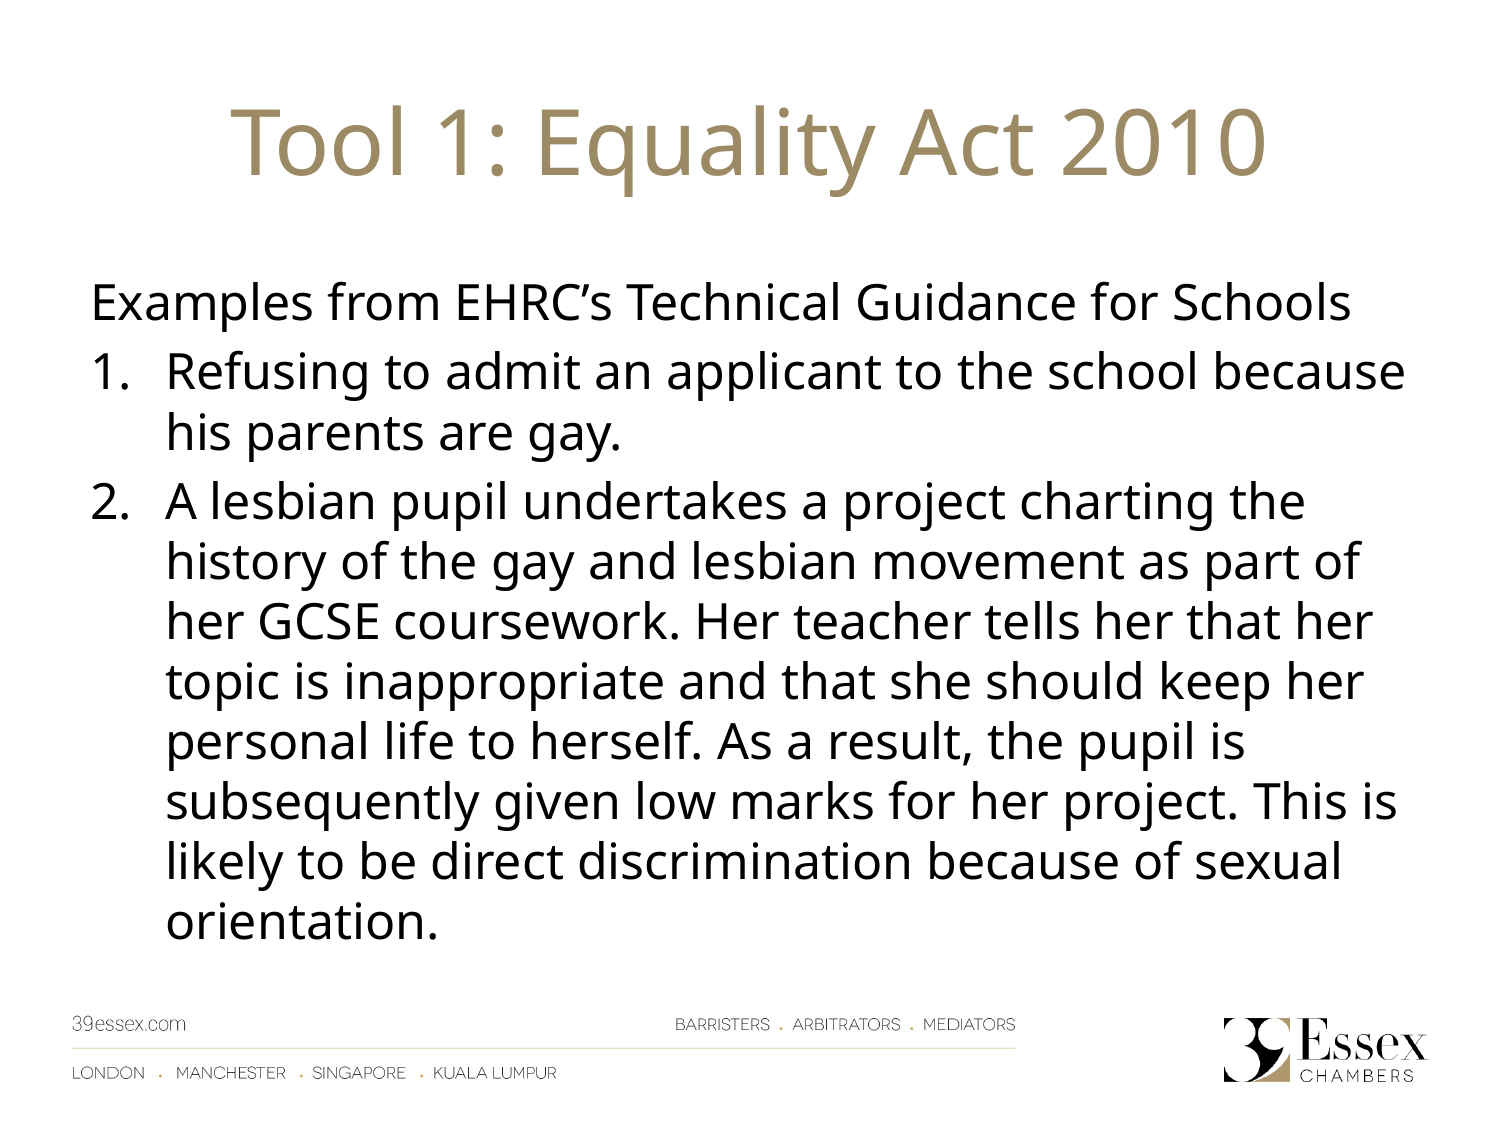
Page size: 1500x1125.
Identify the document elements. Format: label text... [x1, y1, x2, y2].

picture [1224, 1012, 1439, 1088]
list Examples from EHRC’s Technical Guidance for Schools Refusing to admit an applicant to the school because his parents are gay. A lesbian pupil undertakes a project charting the history of the gay and lesbian movement as part of her GCSE coursework. Her teacher tells her that her topic is inappropriate and that she should keep her personal life to herself. As a result, the pupil is subsequently given low marks for her project. This is likely to be direct discrimination because of sexual orientation. [74, 262, 1426, 1006]
title Tool 1: Equality Act 2010 [74, 44, 1426, 233]
picture [62, 999, 1038, 1098]
